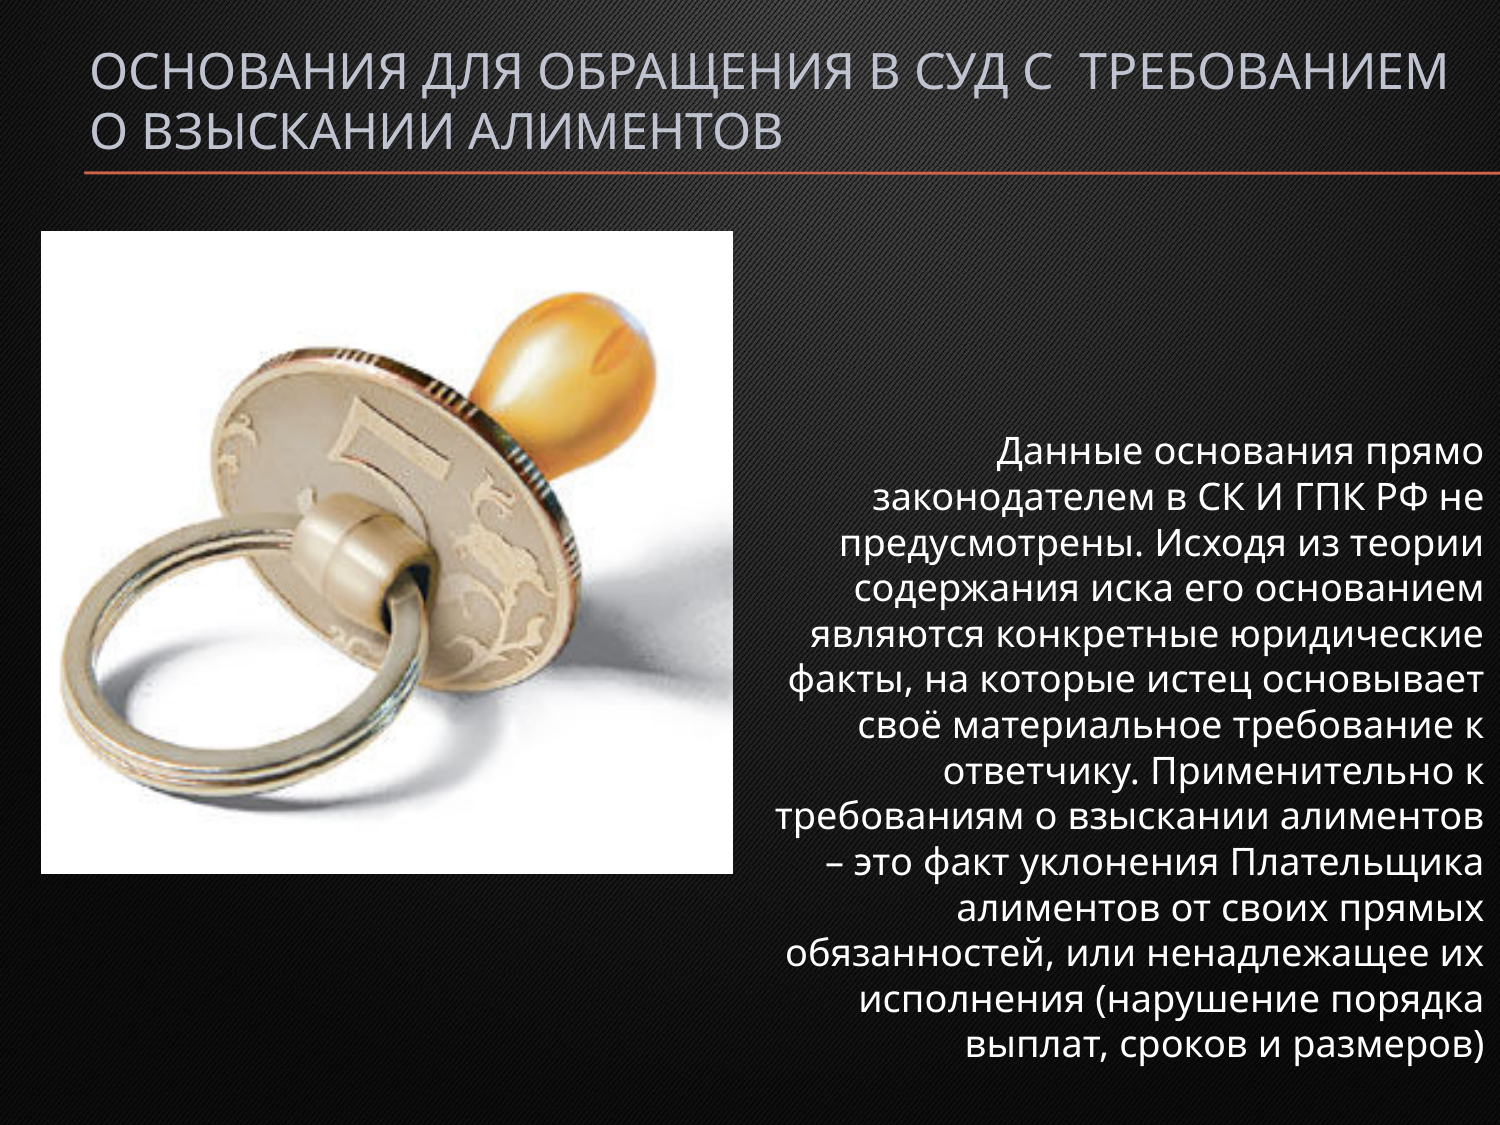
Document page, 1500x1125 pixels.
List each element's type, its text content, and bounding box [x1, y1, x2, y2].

picture [0, 0, 1500, 1125]
title Основания для обращения в суд с требованием о взыскании алиментов [75, 30, 1500, 169]
list Данные основания прямо законодателем в СК И ГПК РФ не предусмотрены. Исходя из теории содержания иска его основанием являются конкретные юридические факты, на которые истец основывает своё материальное требование к ответчику. Применительно к требованиям о взыскании алиментов – это факт уклонения Плательщика алиментов от своих прямых обязанностей, или ненадлежащее их исполнения (нарушение порядка выплат, сроков и размеров) [702, 313, 1500, 1124]
